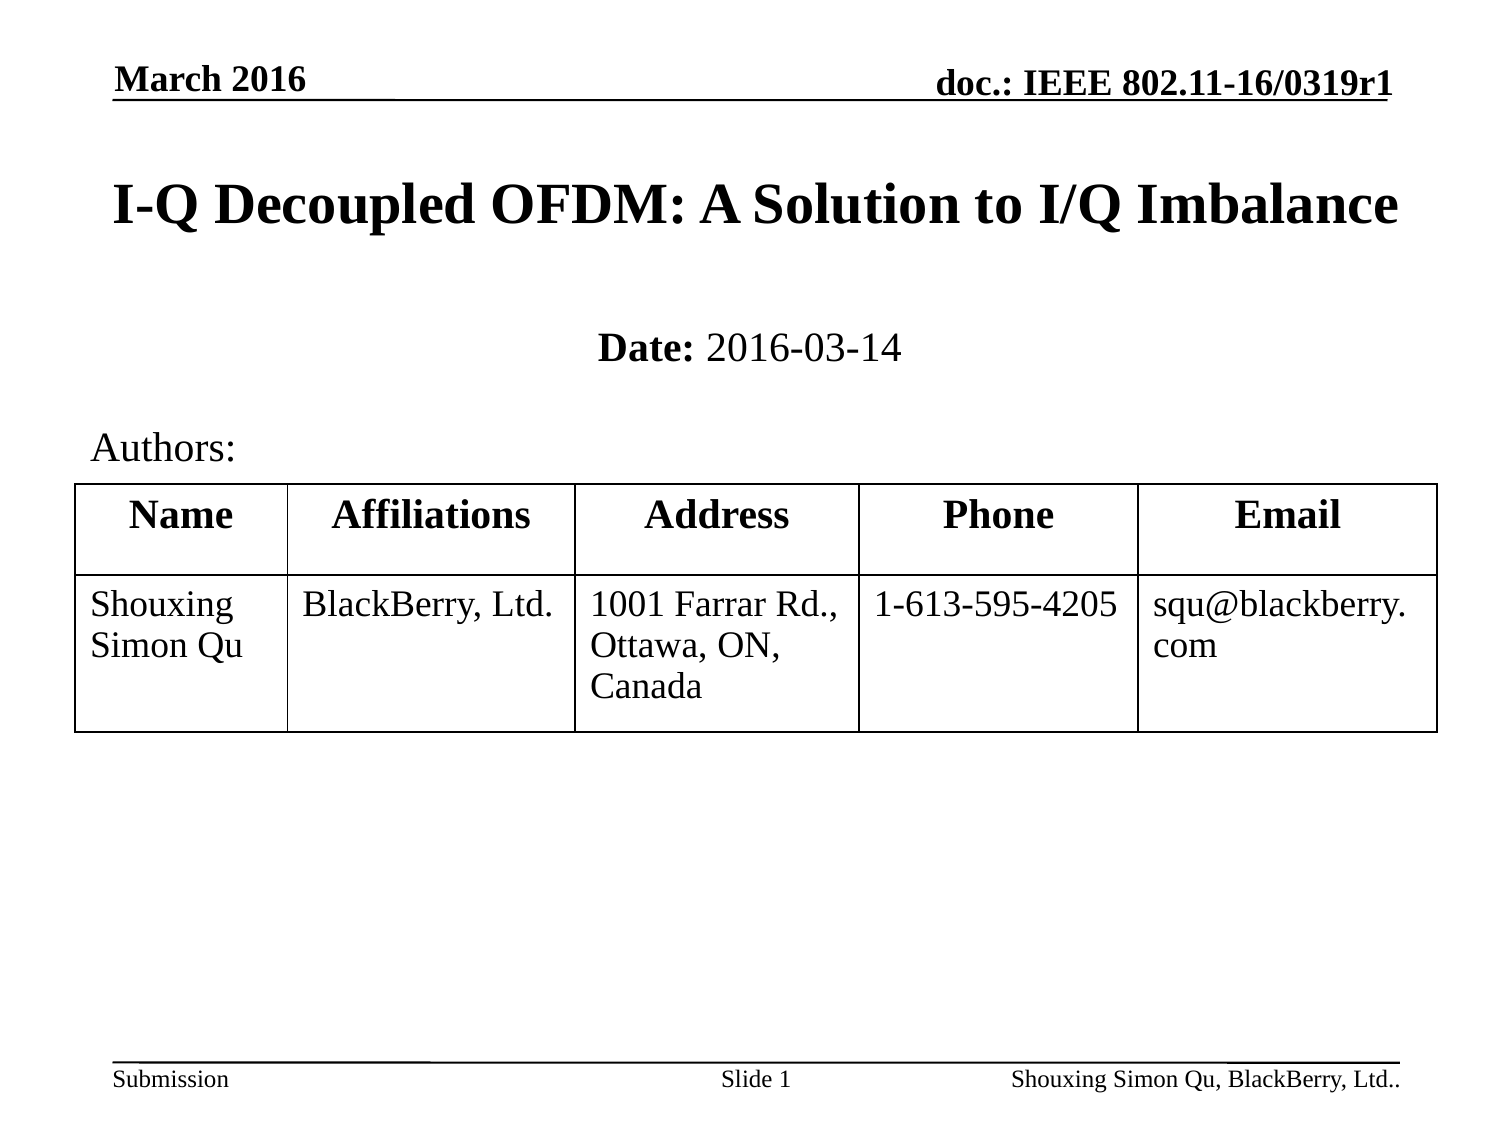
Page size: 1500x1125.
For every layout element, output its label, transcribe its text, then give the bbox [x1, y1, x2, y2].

table_header Name [76, 485, 287, 574]
list Date: 2016-03-14 [112, 312, 1388, 378]
table_cell 1001 Farrar Rd., Ottawa, ON, Canada [576, 576, 858, 731]
slide_number Slide 1 [712, 1061, 800, 1123]
table_cell squ@blackberry.com [1139, 576, 1436, 731]
table_cell Shouxing Simon Qu [76, 576, 287, 731]
table_cell BlackBerry, Ltd. [288, 576, 574, 731]
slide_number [114, 54, 493, 100]
table_header Phone [860, 485, 1137, 574]
table_header Address [576, 485, 858, 574]
table_header Email [1139, 485, 1436, 574]
title I-Q Decoupled OFDM: A Solution to I/Q Imbalance [74, 112, 1438, 288]
table_header Affiliations [288, 485, 574, 574]
table_cell 1-613-595-4205 [860, 576, 1137, 731]
footer Shouxing Simon Qu, BlackBerry, Ltd.. [902, 1061, 1402, 1093]
text_box Authors: [74, 412, 313, 475]
